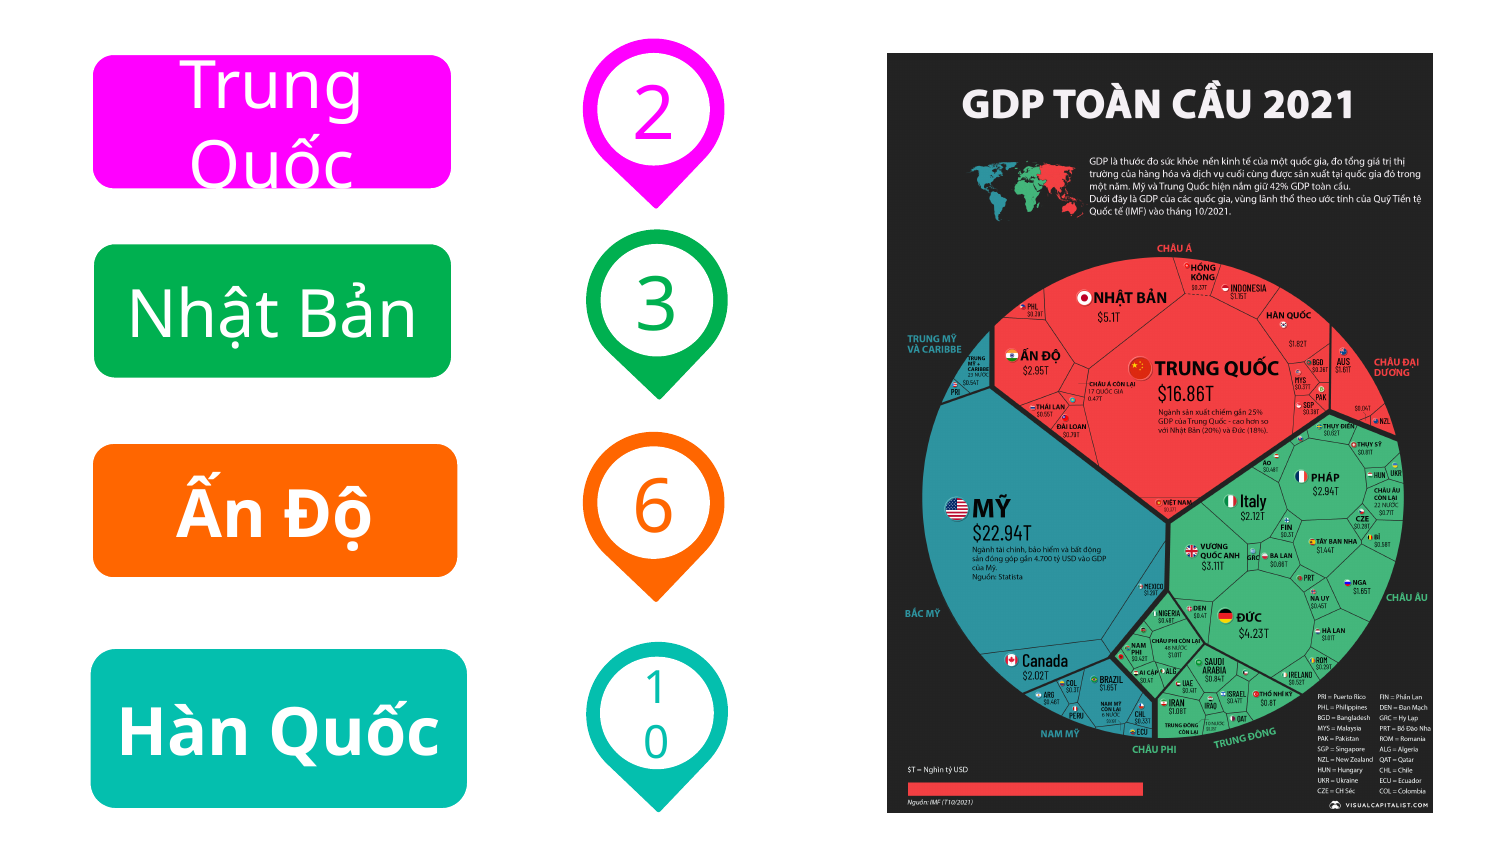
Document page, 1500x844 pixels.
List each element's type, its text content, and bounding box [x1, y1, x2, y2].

text_box 10 [597, 654, 716, 772]
text_box [586, 641, 728, 813]
text_box Ấn Độ [88, 439, 462, 582]
text_box [586, 229, 728, 400]
text_box [582, 431, 725, 602]
text_box 6 [595, 444, 712, 561]
text_box Hàn Quốc [86, 644, 472, 813]
text_box 3 [598, 241, 716, 359]
text_box Trung Quốc [88, 50, 456, 193]
text_box 2 [595, 50, 712, 168]
text_box [582, 38, 725, 209]
picture [887, 53, 1433, 814]
text_box Nhật Bản [89, 240, 456, 382]
